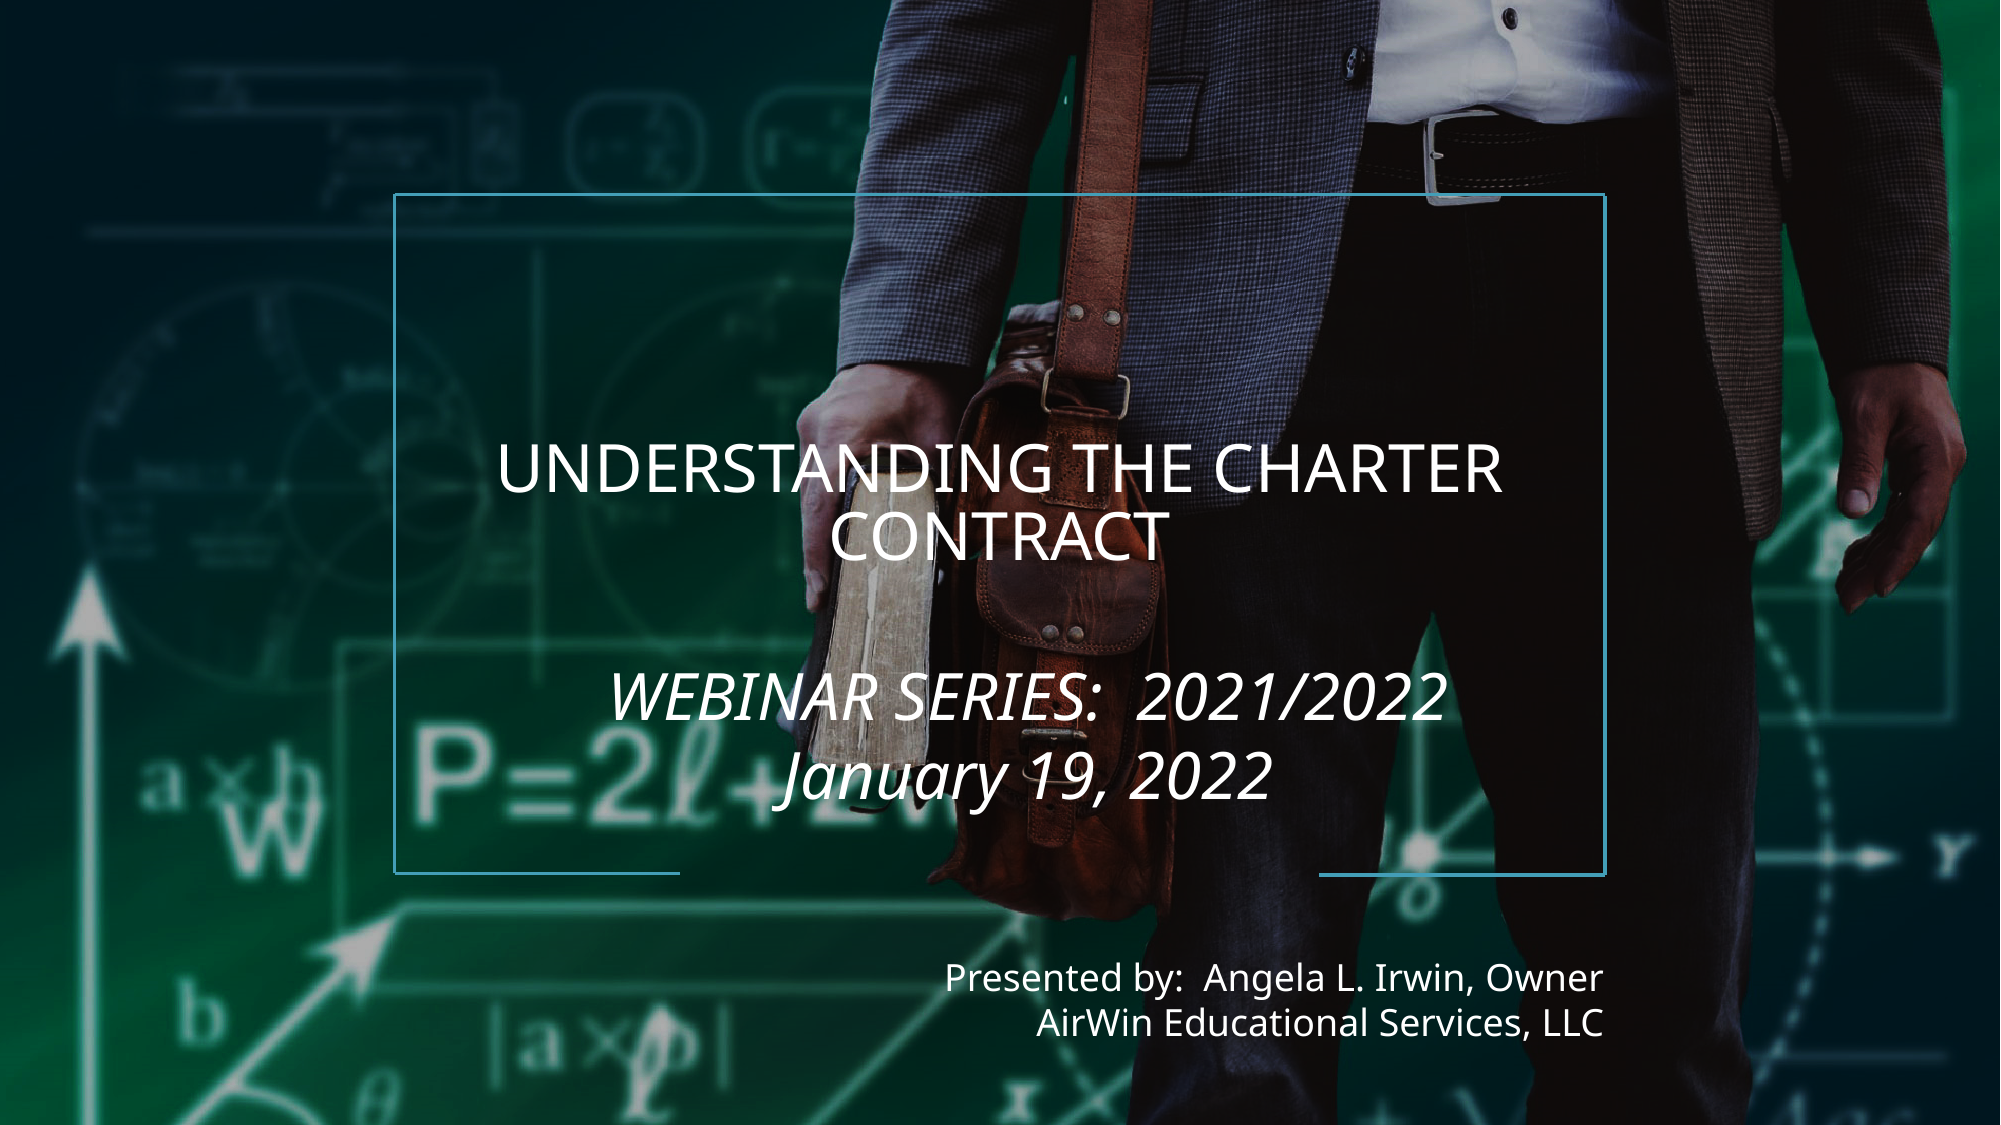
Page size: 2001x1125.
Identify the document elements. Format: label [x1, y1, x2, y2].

text_box [394, 194, 1606, 875]
picture [0, 0, 2000, 1125]
